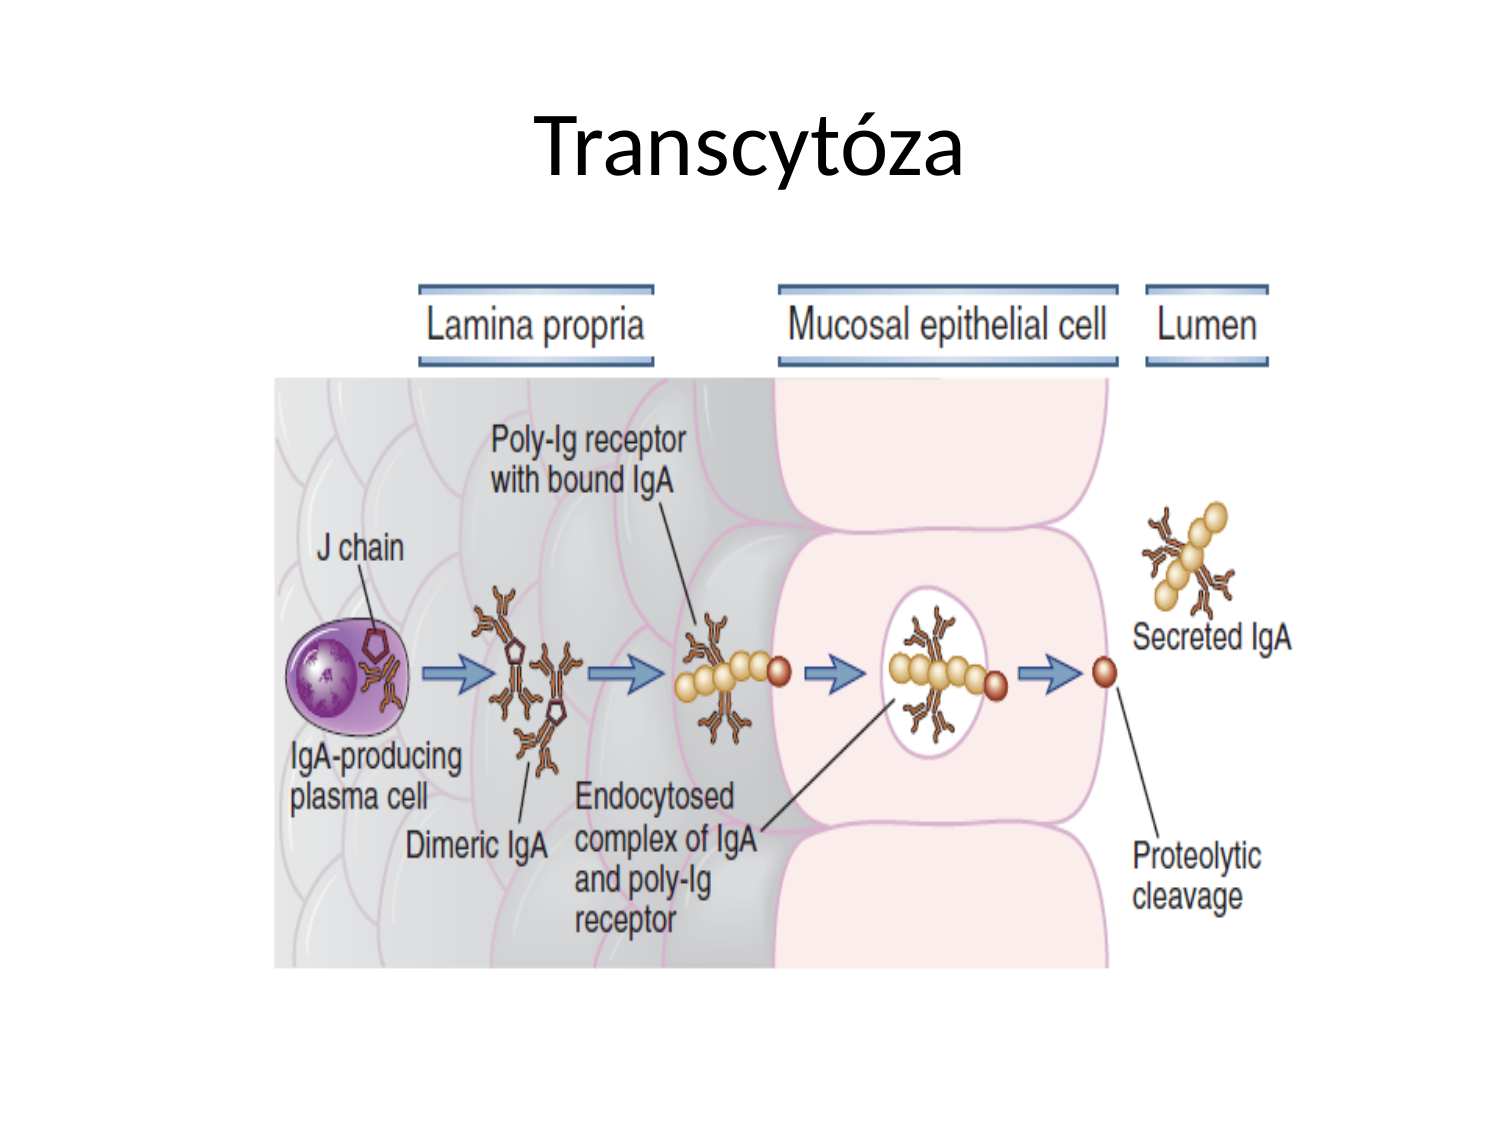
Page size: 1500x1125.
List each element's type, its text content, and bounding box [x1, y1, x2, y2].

picture [123, 255, 1350, 988]
title Transcytóza [75, 45, 1425, 233]
